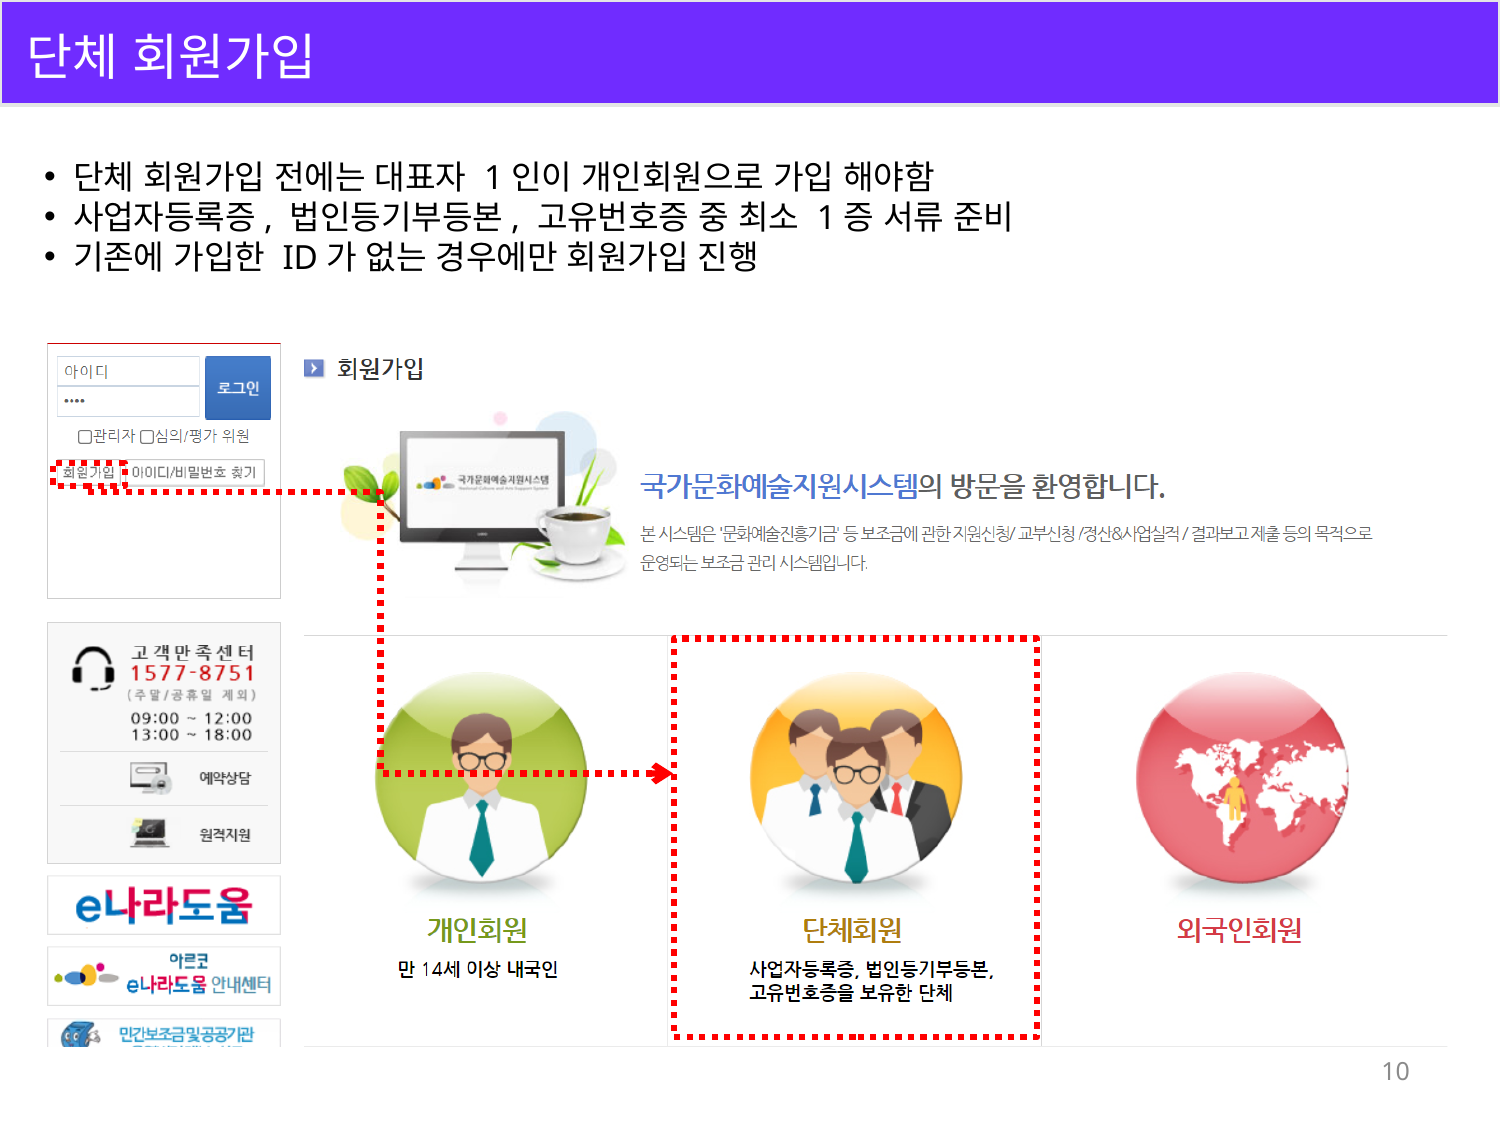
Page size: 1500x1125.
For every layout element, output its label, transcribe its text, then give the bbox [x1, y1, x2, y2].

text_box [0, 0, 1500, 107]
picture [29, 339, 1448, 1047]
text_box 단체 회원가입 [11, 17, 399, 93]
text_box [87, 491, 674, 774]
text_box 단체 회원가입 전에는 대표자 1인이 개인회원으로 가입 해야함 사업자등록증, 법인등기부등본, 고유번호증 중 최소 1증 서류 준비 기존에 가입한 ID가 없는 경우에만 회원가입 진행 [29, 148, 1448, 324]
slide_number 10 [1074, 1055, 1425, 1103]
